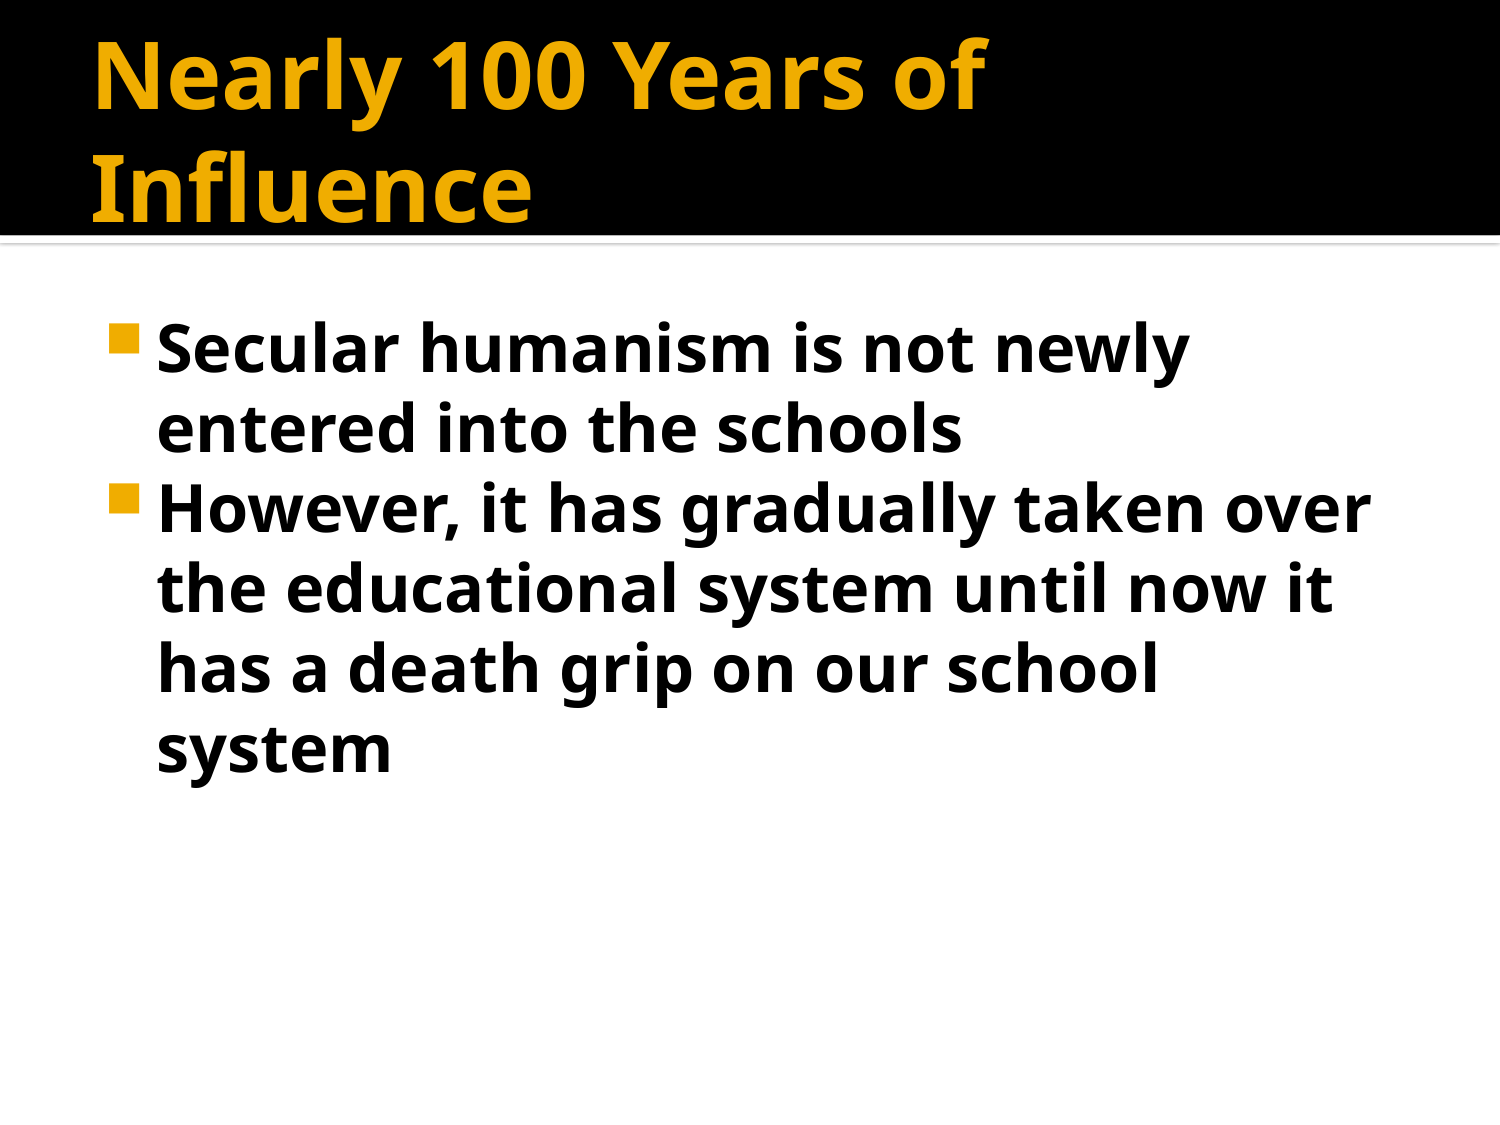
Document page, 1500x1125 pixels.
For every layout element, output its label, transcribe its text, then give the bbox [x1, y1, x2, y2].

title Nearly 100 Years of Influence [75, 25, 1425, 231]
list Secular humanism is not newly entered into the schools However, it has gradually taken over the educational system until now it has a death grip on our school system [75, 291, 1425, 1050]
